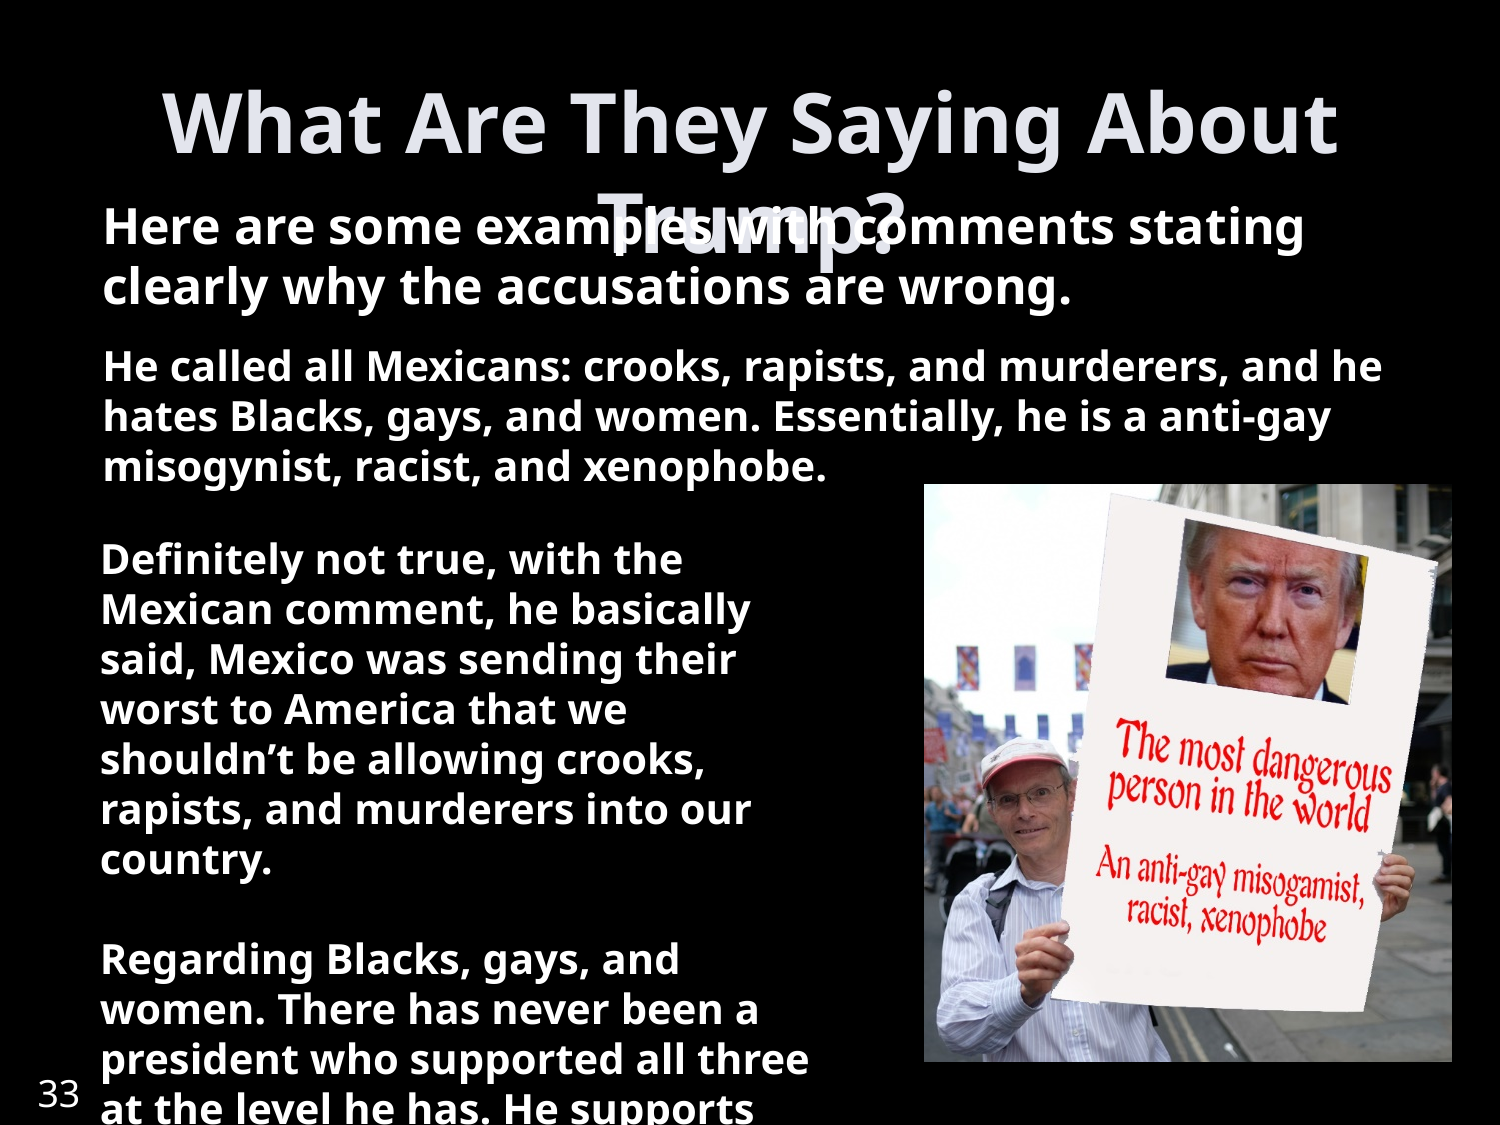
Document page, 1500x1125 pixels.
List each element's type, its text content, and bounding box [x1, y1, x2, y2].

text_box Definitely not true, with the Mexican comment, he basically said, Mexico was sending their worst to America that we shouldn’t be allowing crooks, rapists, and murderers into our country. Regarding Blacks, gays, and women. There has never been a president who supported all three at the level he has. He supports them, not for political reasons, but because he knows it is the right thing to do. [85, 525, 835, 1125]
picture [924, 484, 1452, 1062]
text_box What Are They Saying About Trump? [9, 62, 1494, 188]
text_box 33 [22, 1062, 96, 1123]
text_box Here are some examples with comments stating clearly why the accusations are wrong. He called all Mexicans: crooks, rapists, and murderers, and he hates Blacks, gays, and women. Essentially, he is a anti-gay misogynist, racist, and xenophobe. [87, 187, 1463, 498]
